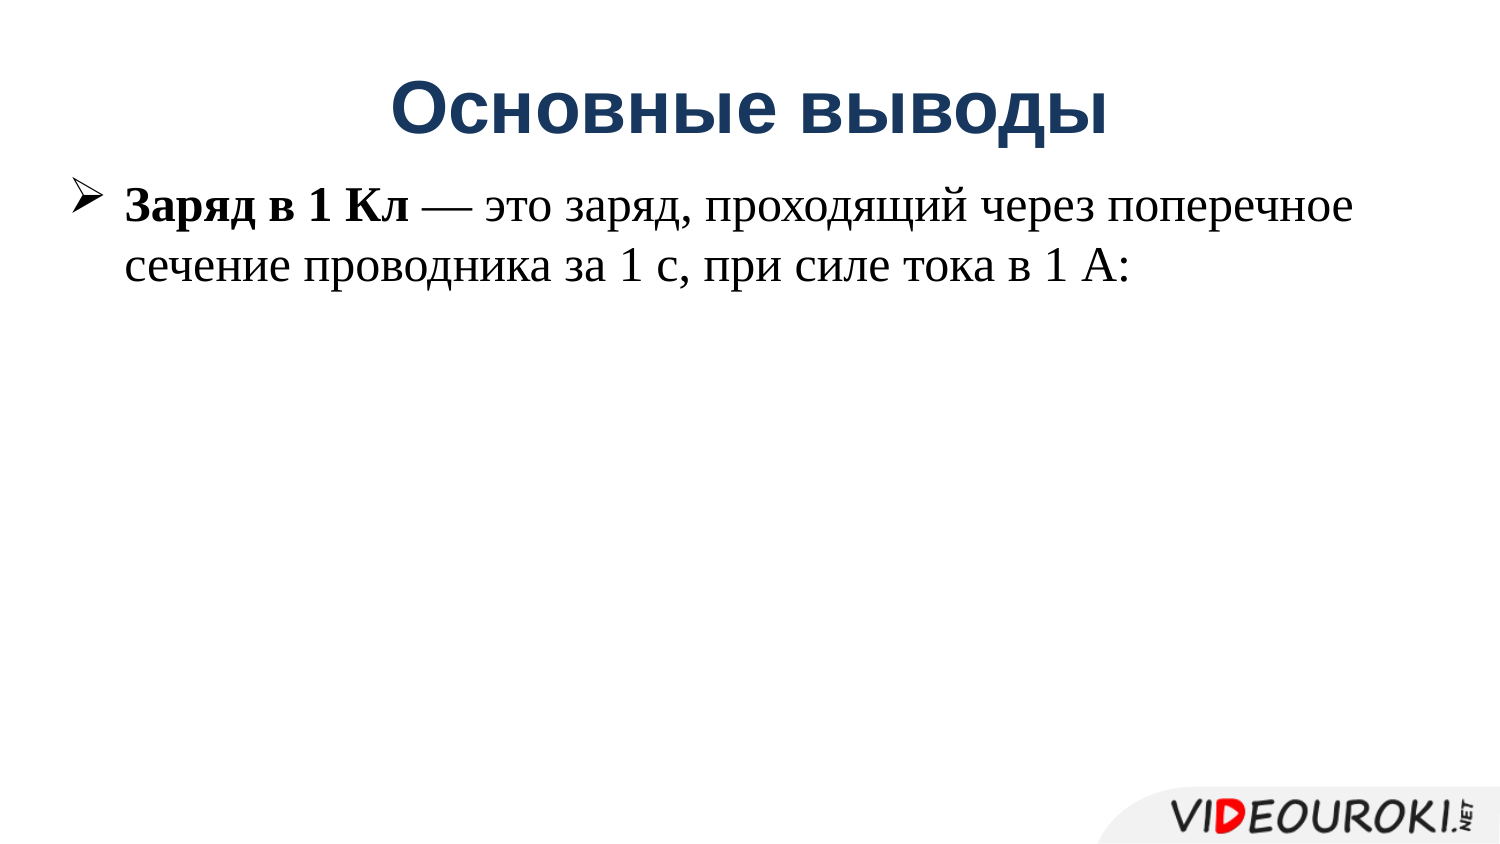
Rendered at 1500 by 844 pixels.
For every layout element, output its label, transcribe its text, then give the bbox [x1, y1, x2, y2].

title Основные выводы [75, 33, 1425, 175]
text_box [1097, 786, 1500, 844]
